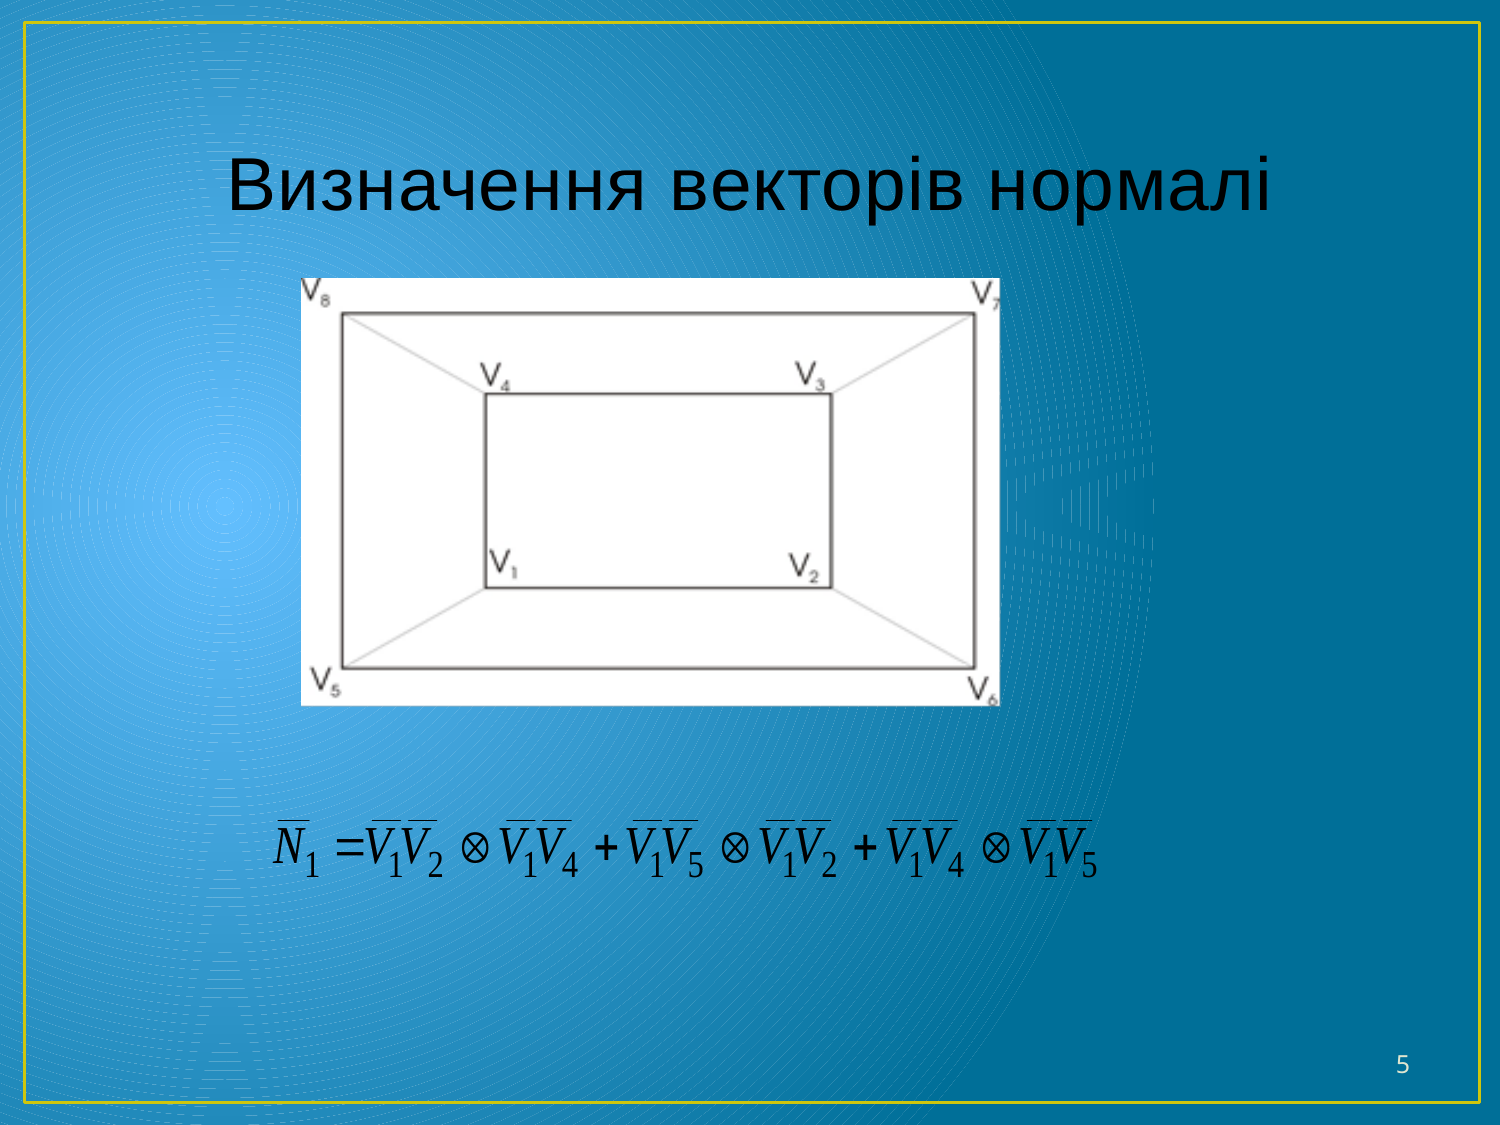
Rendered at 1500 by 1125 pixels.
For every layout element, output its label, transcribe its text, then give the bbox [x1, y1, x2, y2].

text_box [265, 810, 1105, 887]
slide_number 5 [1074, 1035, 1425, 1096]
picture [989, 709, 999, 716]
title Визначення векторів нормалі [75, 45, 1425, 233]
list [300, 278, 1003, 709]
